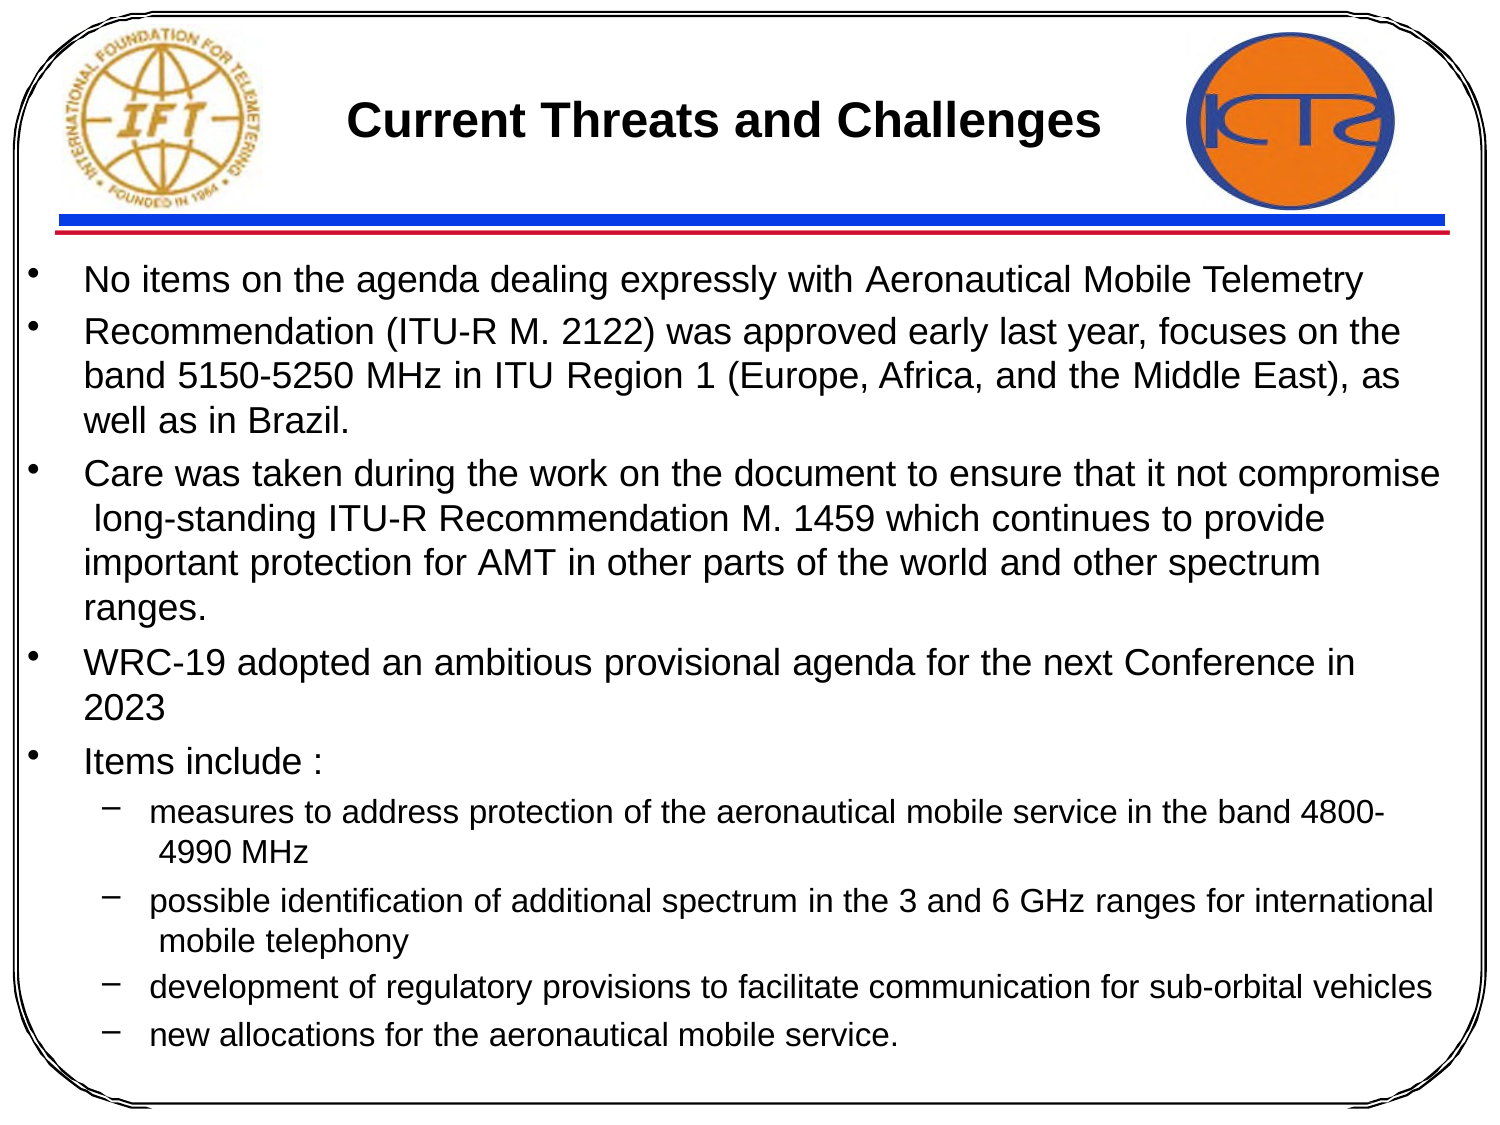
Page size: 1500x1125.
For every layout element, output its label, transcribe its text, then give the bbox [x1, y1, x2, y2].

picture [62, 24, 263, 211]
text_box No items on the agenda dealing expressly with Aeronautical Mobile Telemetry Recommendation (ITU-R M. 2122) was approved early last year, focuses on the band 5150-5250 MHz in ITU Region 1 (Europe, Africa, and the Middle East), as well as in Brazil. Care was taken during the work on the document to ensure that it not compromise long-standing ITU-R Recommendation M. 1459 which continues to provide important protection for AMT in other parts of the world and other spectrum ranges. WRC-19 adopted an ambitious provisional agenda for the next Conference in 2023 Items include : measures to address protection of the aeronautical mobile service in the band 4800- 4990 MHz possible identification of additional spectrum in the 3 and 6 GHz ranges for international mobile telephony development of regulatory provisions to facilitate communication for sub-orbital vehicles new allocations for the aeronautical mobile service. [25, 243, 1458, 1054]
picture [62, 24, 92, 44]
picture [75, 24, 103, 40]
title Current Threats and Challenges [344, 85, 1108, 243]
picture [1186, 32, 1399, 211]
